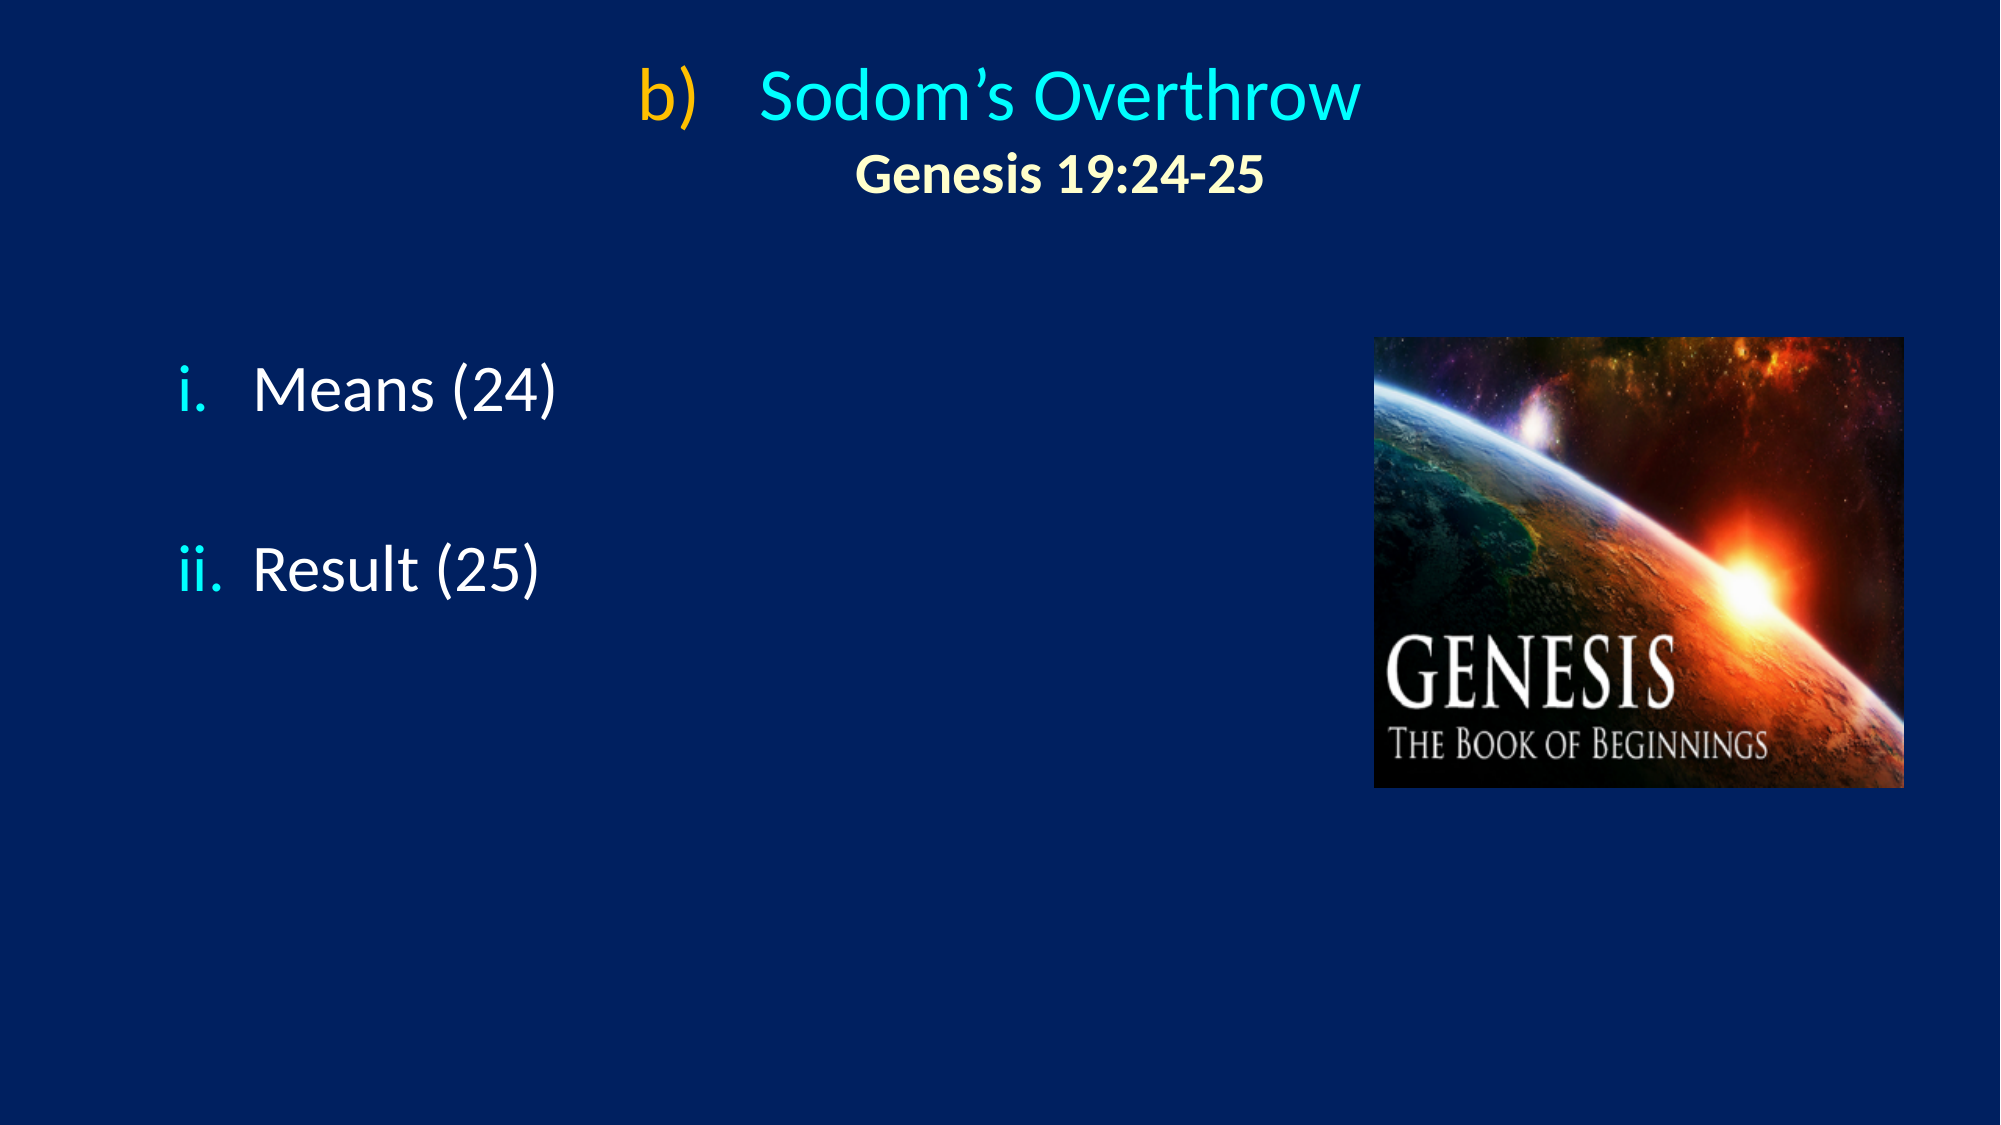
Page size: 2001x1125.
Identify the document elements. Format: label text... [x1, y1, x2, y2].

list Means (24) Result (25) [162, 337, 1372, 713]
picture [1374, 337, 1905, 788]
title Sodom’s Overthrow Genesis 19:24-25 [535, 50, 1464, 200]
